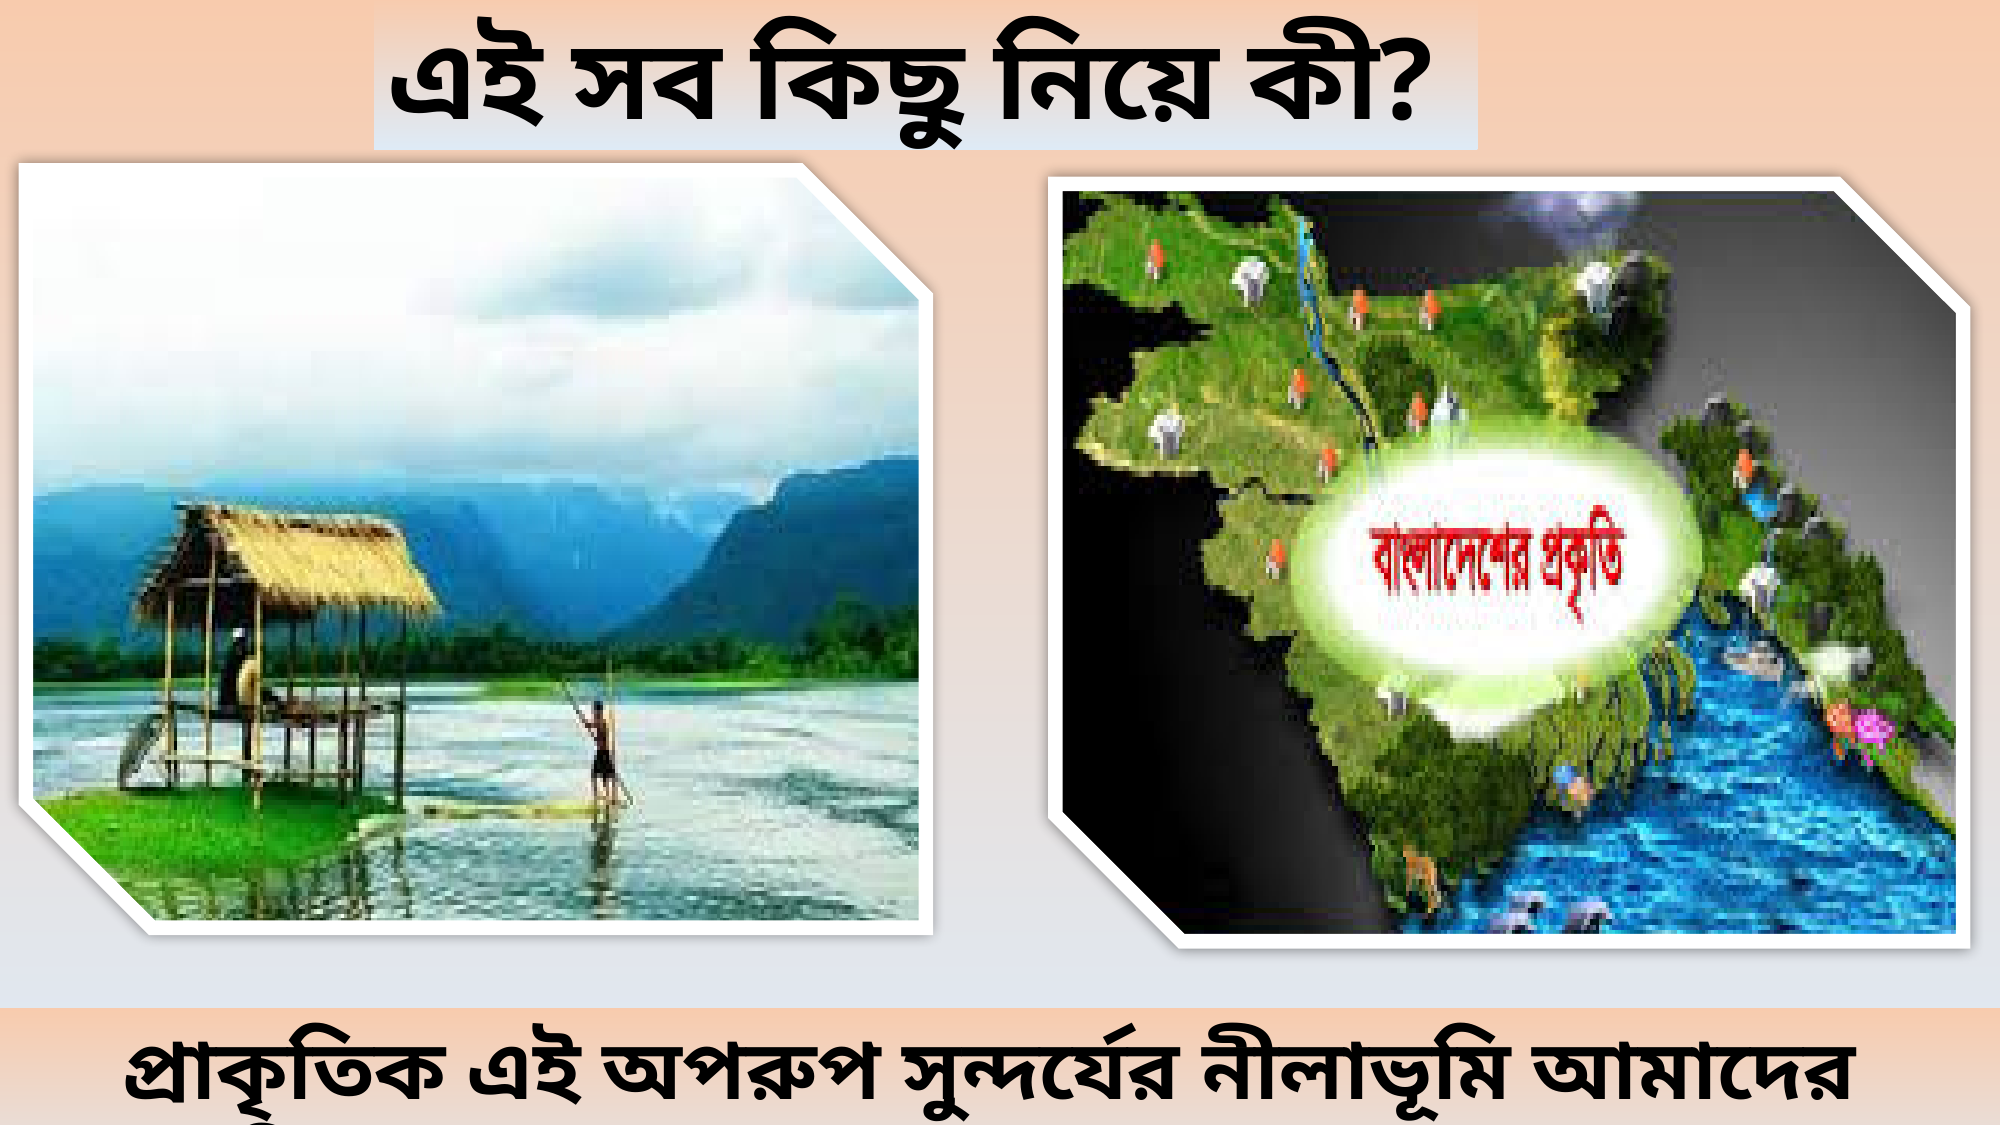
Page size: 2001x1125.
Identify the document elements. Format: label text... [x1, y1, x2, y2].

text_box প্রাকৃতিক এই অপরুপ সুন্দর্যের নীলাভূমি আমাদের জন্মভূমি/ বাংলাদেশ [0, 1008, 2000, 1125]
text_box এই সব কিছু নিয়ে কী? [374, 0, 1478, 150]
picture [1055, 183, 1964, 942]
picture [25, 170, 926, 928]
